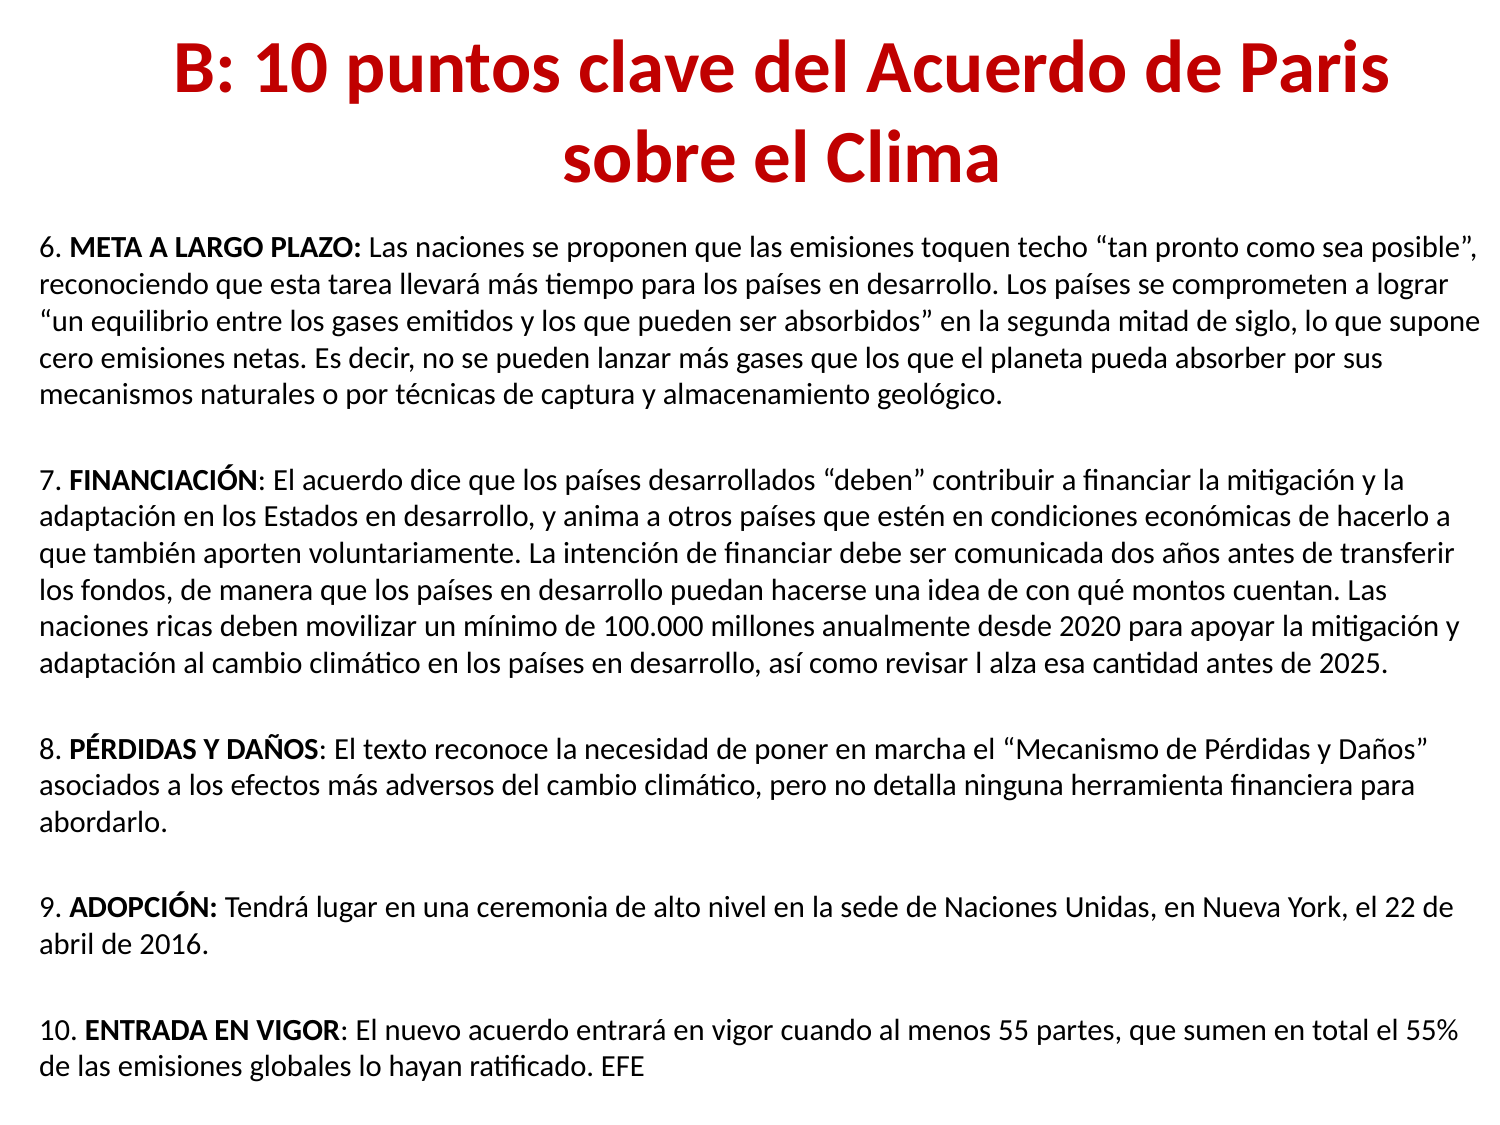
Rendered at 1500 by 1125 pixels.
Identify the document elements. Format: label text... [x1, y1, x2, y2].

title B: 10 puntos clave del Acuerdo de Paris sobre el Clima [64, 30, 1500, 185]
list 6. META A LARGO PLAZO: Las naciones se proponen que las emisiones toquen techo “tan pronto como sea posible”, reconociendo que esta tarea llevará más tiempo para los países en desarrollo. Los países se comprometen a lograr “un equilibrio entre los gases emitidos y los que pueden ser absorbidos” en la segunda mitad de siglo, lo que supone cero emisiones netas. Es decir, no se pueden lanzar más gases que los que el planeta pueda absorber por sus mecanismos naturales o por técnicas de captura y almacenamiento geológico. 7. FINANCIACIÓN: El acuerdo dice que los países desarrollados “deben” contribuir a financiar la mitigación y la adaptación en los Estados en desarrollo, y anima a otros países que estén en condiciones económicas de hacerlo a que también aporten voluntariamente. La intención de financiar debe ser comunicada dos años antes de transferir los fondos, de manera que los países en desarrollo puedan hacerse una idea de con qué montos cuentan. Las naciones ricas deben movilizar un mínimo de 100.000 millones anualmente desde 2020 para apoyar la mitigación y adaptación al cambio climático en los países en desarrollo, así como revisar l alza esa cantidad antes de 2025. 8. PÉRDIDAS Y DAÑOS: El texto reconoce la necesidad de poner en marcha el “Mecanismo de Pérdidas y Daños” asociados a los efectos más adversos del cambio climático, pero no detalla ninguna herramienta financiera para abordarlo. 9. ADOPCIÓN: Tendrá lugar en una ceremonia de alto nivel en la sede de Naciones Unidas, en Nueva York, el 22 de abril de 2016. 10. ENTRADA EN VIGOR: El nuevo acuerdo entrará en vigor cuando al menos 55 partes, que sumen en total el 55% de las emisiones globales lo hayan ratificado. EFE [24, 219, 1500, 1125]
